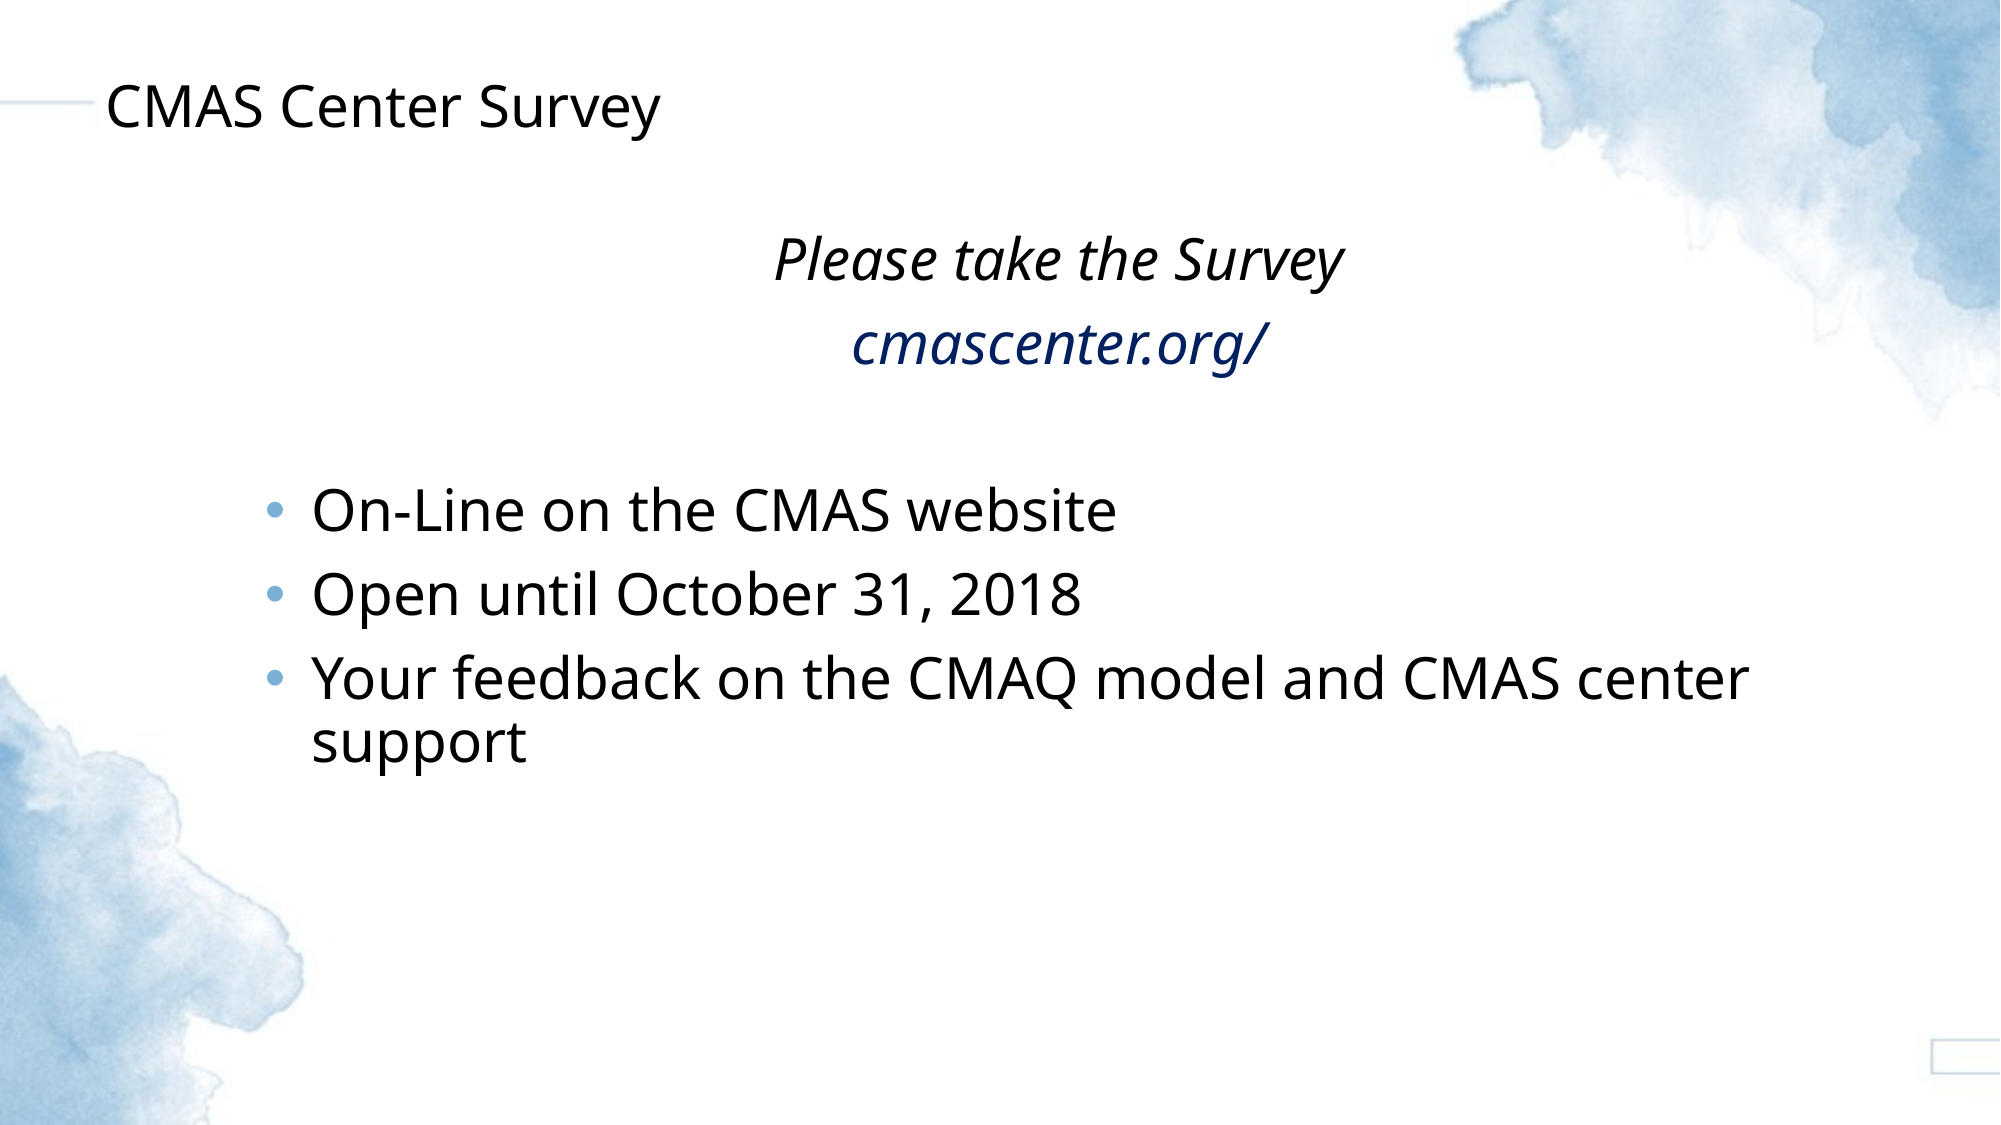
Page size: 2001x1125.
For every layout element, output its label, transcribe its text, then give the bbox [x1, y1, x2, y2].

list CMAS Center Survey [90, 69, 1662, 223]
picture [0, 0, 2000, 1125]
list Please take the Survey cmascenter.org/ On-Line on the CMAS website Open until October 31, 2018 Your feedback on the CMAQ model and CMAS center support [249, 222, 1868, 810]
